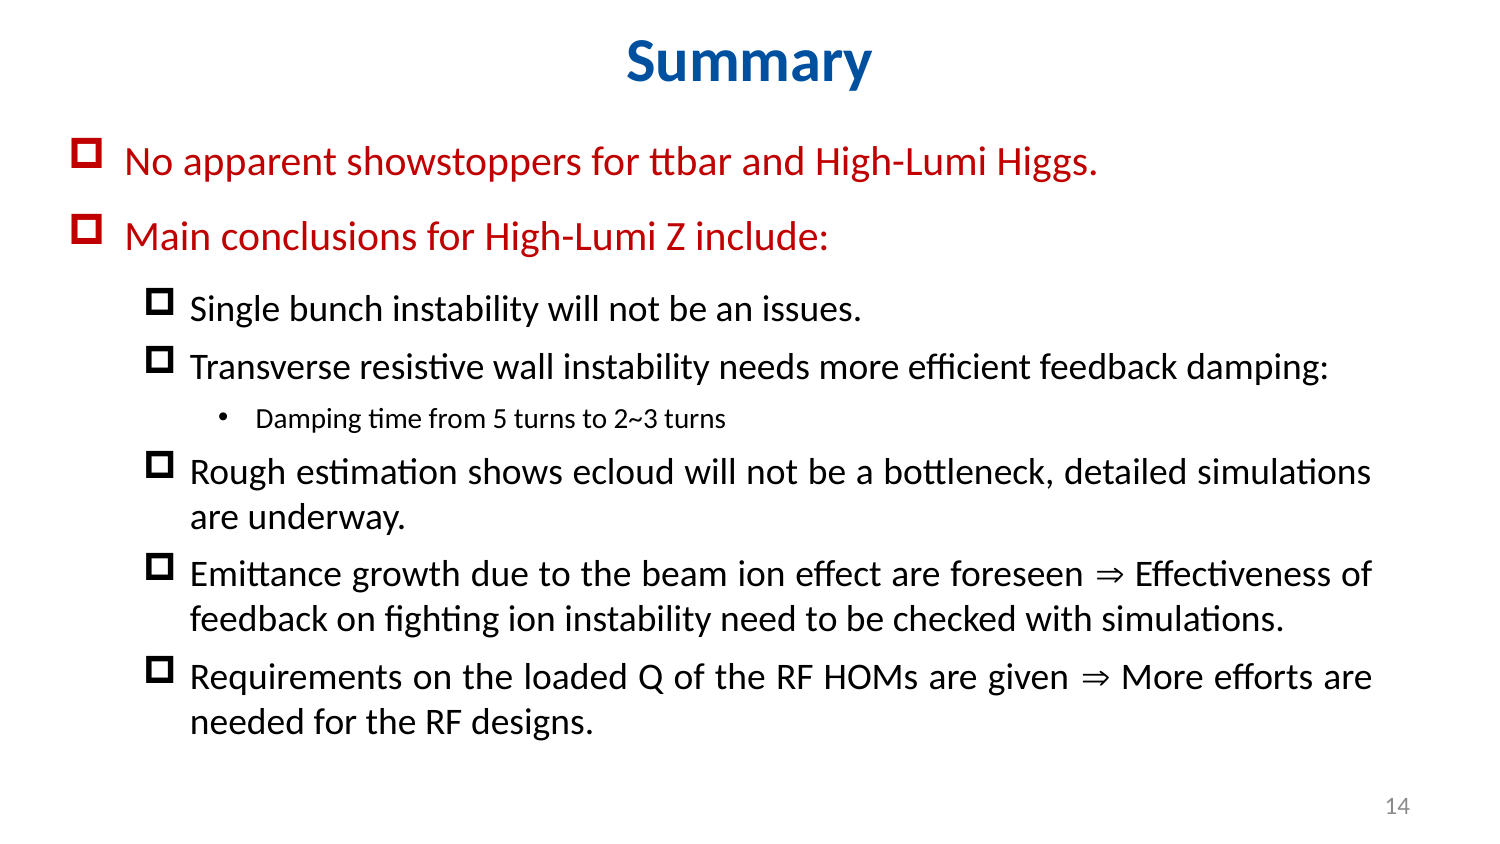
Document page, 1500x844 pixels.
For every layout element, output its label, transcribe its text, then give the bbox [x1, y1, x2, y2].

slide_number 14 [1074, 782, 1425, 827]
title Summary [75, 10, 1425, 103]
list No apparent showstoppers for ttbar and High-Lumi Higgs. Main conclusions for High-Lumi Z include: Single bunch instability will not be an issues. Transverse resistive wall instability needs more efficient feedback damping: Damping time from 5 turns to 2~3 turns Rough estimation shows ecloud will not be a bottleneck, detailed simulations are underway. Emittance growth due to the beam ion effect are foreseen  Effectiveness of feedback on fighting ion instability need to be checked with simulations. Requirements on the loaded Q of the RF HOMs are given  More efforts are needed for the RF designs. [53, 126, 1388, 800]
